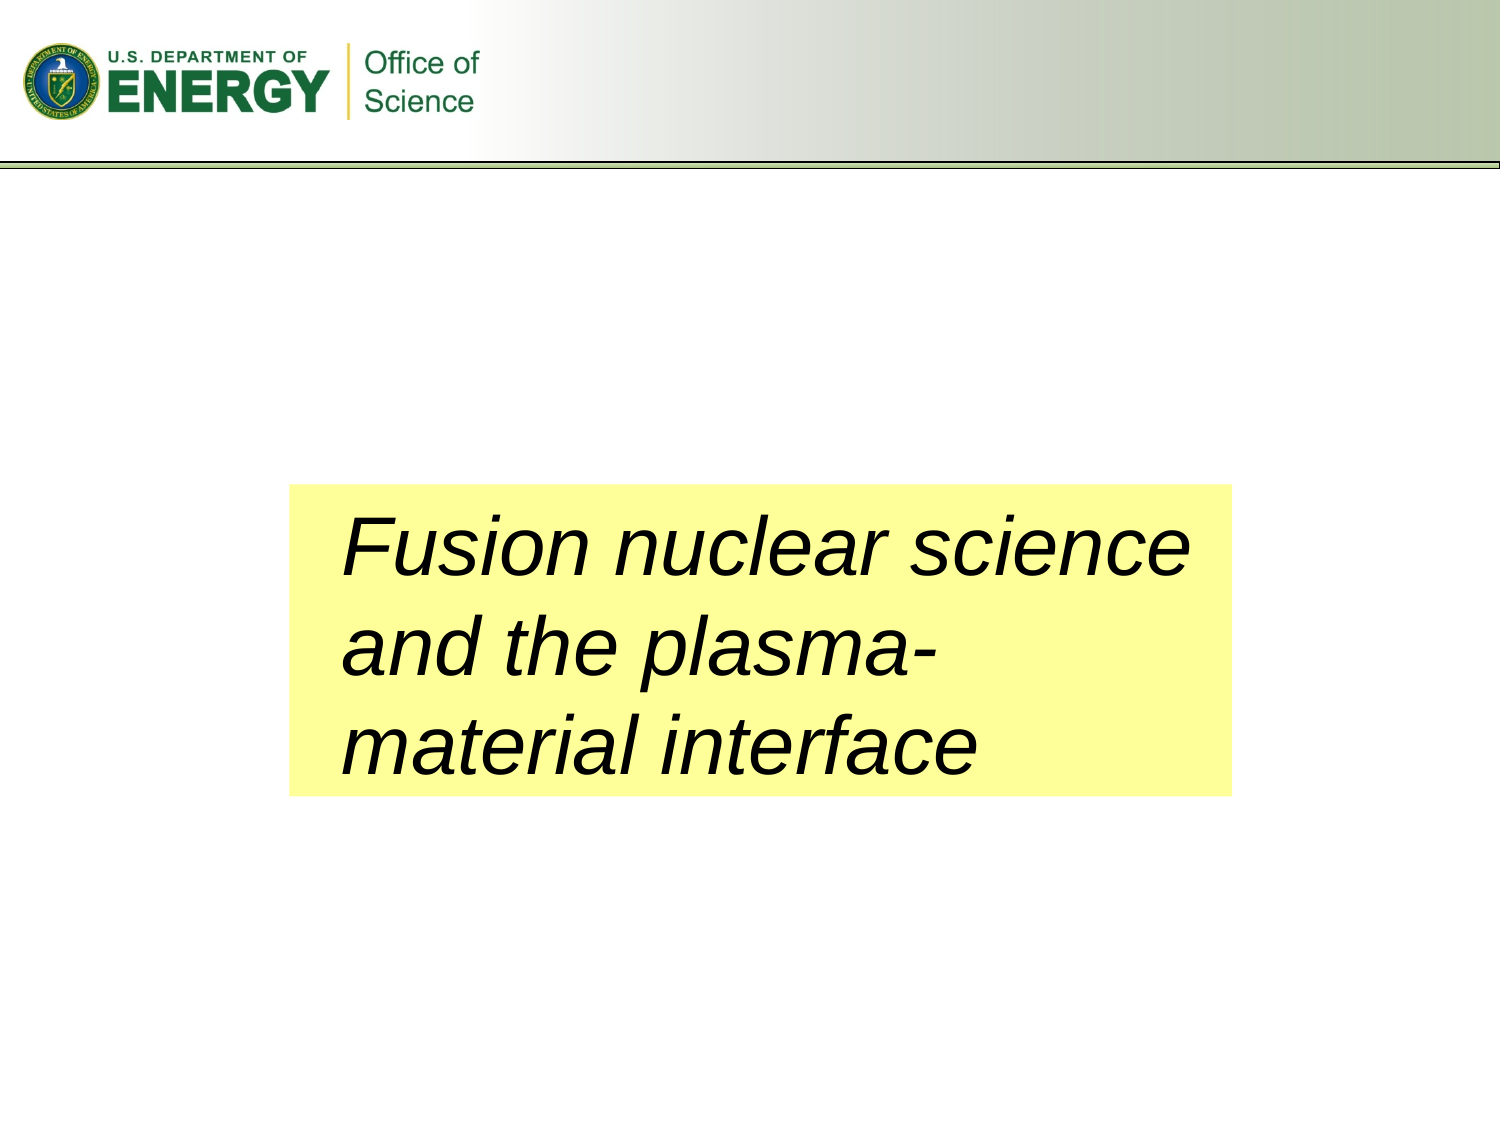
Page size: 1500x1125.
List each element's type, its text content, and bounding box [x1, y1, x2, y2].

list Fusion nuclear science and the plasma-material interface [289, 483, 1233, 797]
picture [23, 43, 480, 120]
